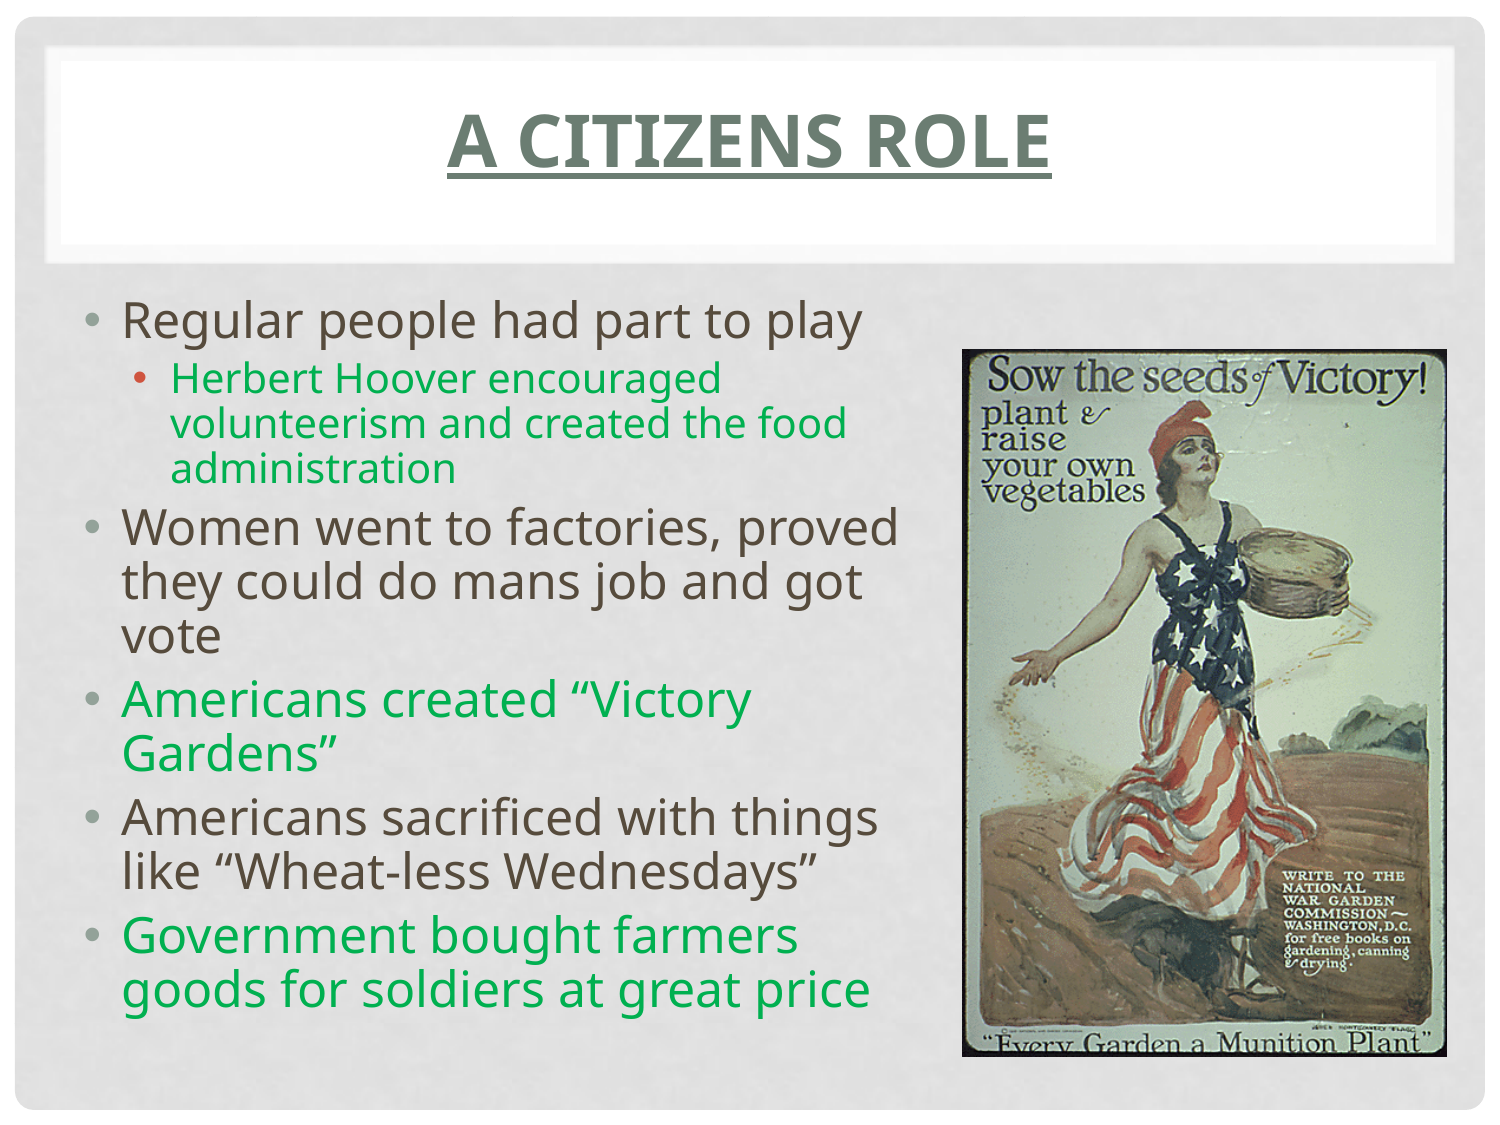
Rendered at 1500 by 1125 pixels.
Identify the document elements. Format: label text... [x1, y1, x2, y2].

list Regular people had part to play Herbert Hoover encouraged volunteerism and created the food administration Women went to factories, proved they could do mans job and got vote Americans created “Victory Gardens” Americans sacrificed with things like “Wheat-less Wednesdays” Government bought farmers goods for soldiers at great price [50, 287, 925, 1088]
picture [962, 349, 1447, 1057]
title A Citizens Role [75, 45, 1425, 233]
